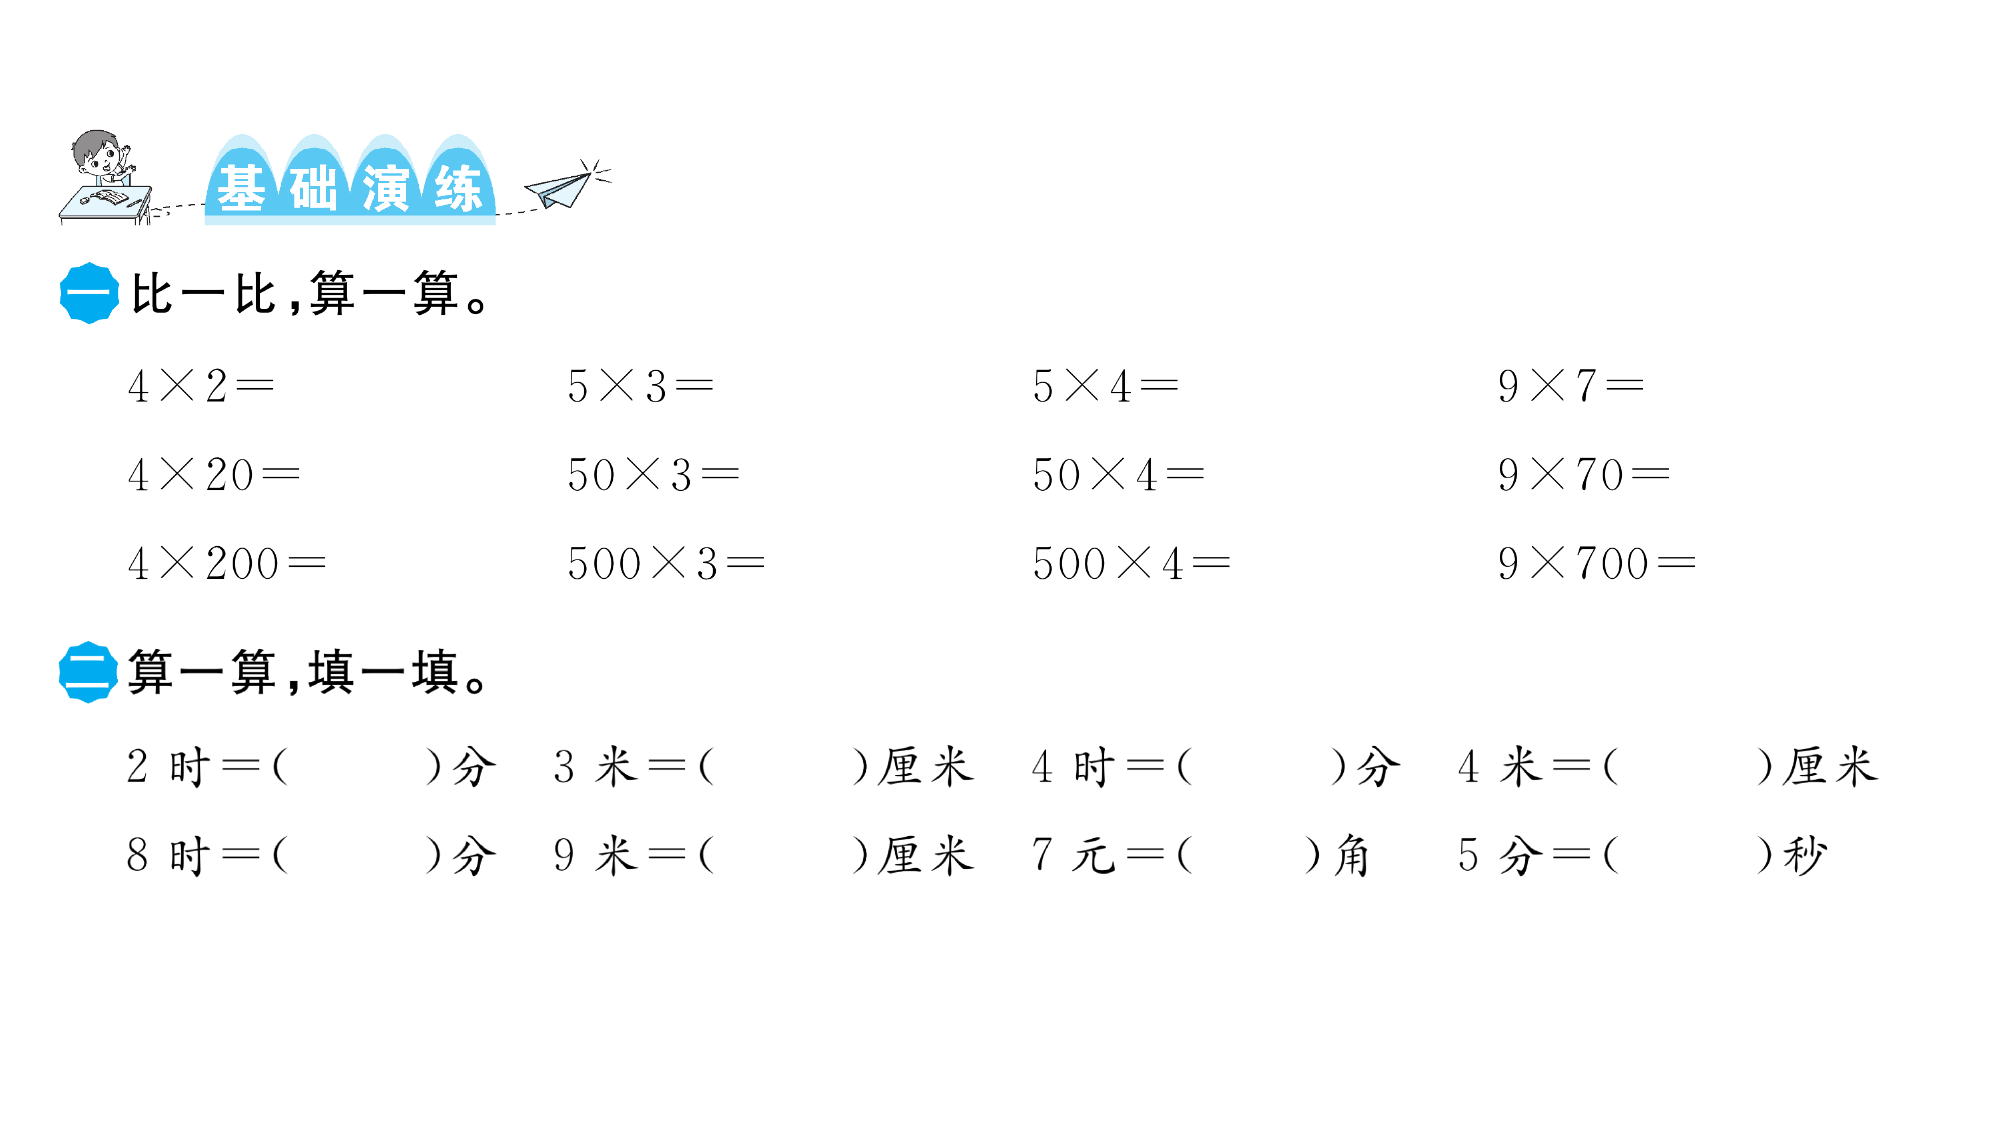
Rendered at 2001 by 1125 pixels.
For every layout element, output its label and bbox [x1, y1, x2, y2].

picture [55, 100, 1945, 606]
picture [55, 620, 1945, 898]
